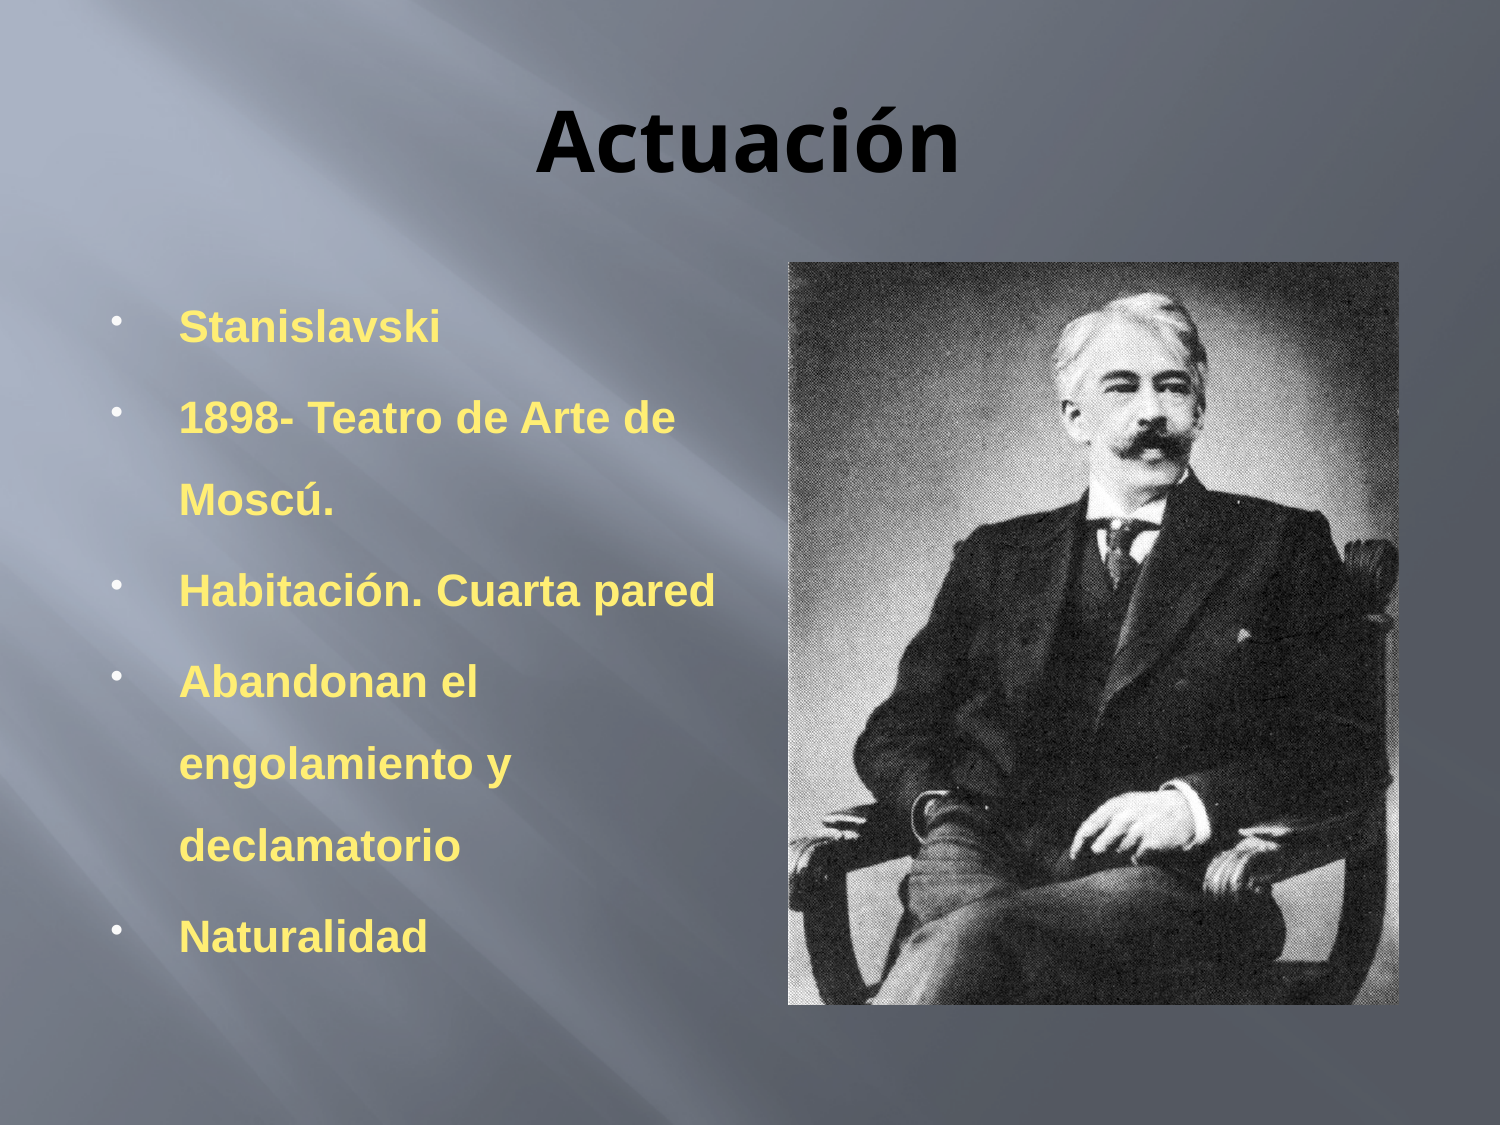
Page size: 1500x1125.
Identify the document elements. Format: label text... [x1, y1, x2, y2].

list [788, 262, 1399, 1006]
list Stanislavski 1898- Teatro de Arte de Moscú. Habitación. Cuarta pared Abandonan el engolamiento y declamatorio Naturalidad [75, 262, 738, 1005]
title Actuación [75, 45, 1425, 233]
